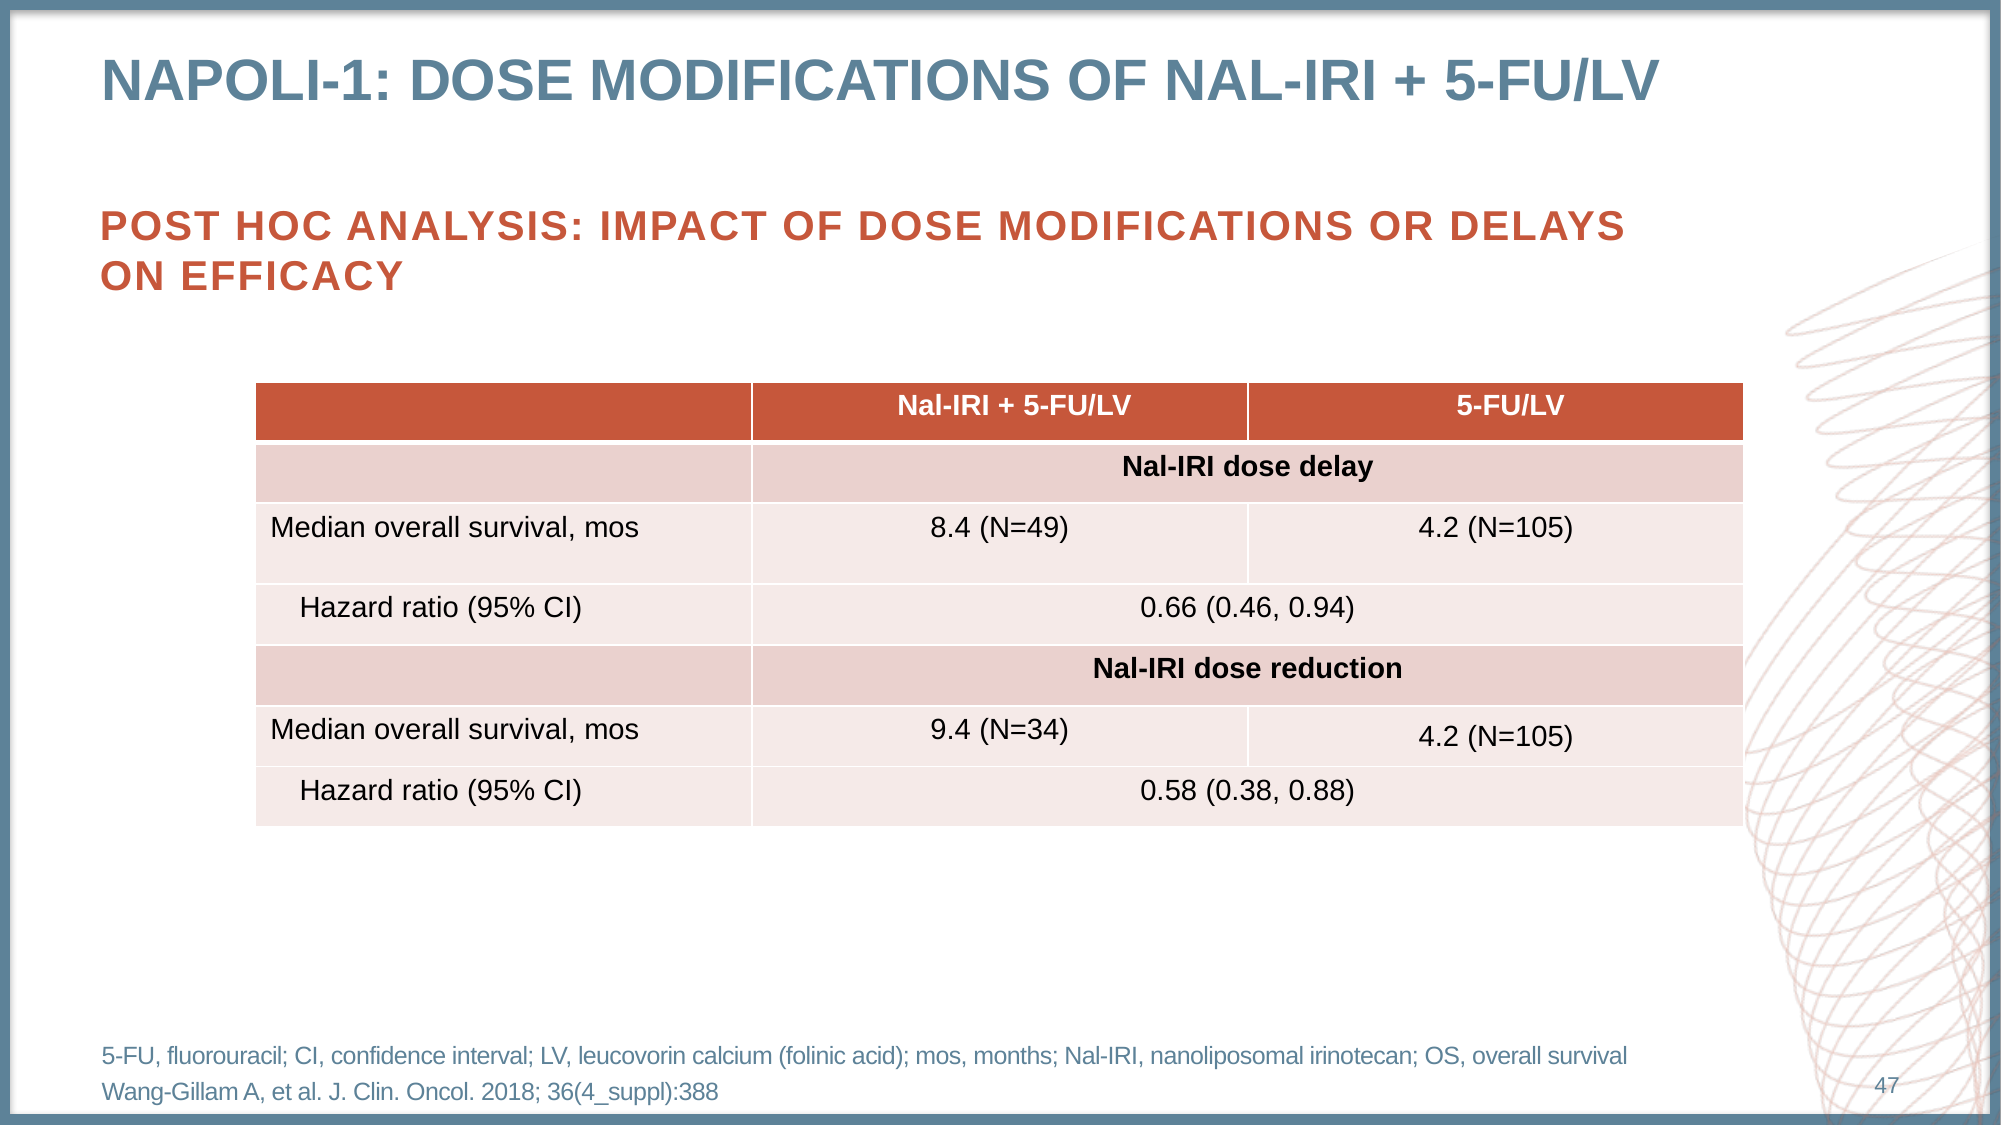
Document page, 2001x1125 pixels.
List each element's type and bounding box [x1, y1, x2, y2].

table_cell [256, 646, 751, 705]
list [101, 1042, 1772, 1103]
table_header [1249, 383, 1743, 440]
table_cell [753, 646, 1743, 705]
table_header [256, 383, 751, 440]
title [101, 42, 1900, 185]
table_cell [256, 707, 751, 766]
table_cell [753, 767, 1743, 826]
table_header [753, 383, 1247, 440]
slide_number [1771, 1054, 1900, 1115]
table_cell [256, 585, 751, 644]
table_cell [753, 504, 1247, 583]
table_cell [1249, 707, 1743, 766]
table_cell [256, 445, 751, 502]
table_cell [256, 504, 751, 583]
table_cell [753, 445, 1743, 502]
table_cell [1249, 504, 1743, 583]
table_cell [256, 767, 751, 826]
list [99, 199, 1663, 315]
table_cell [753, 707, 1247, 766]
table_cell [753, 585, 1743, 644]
